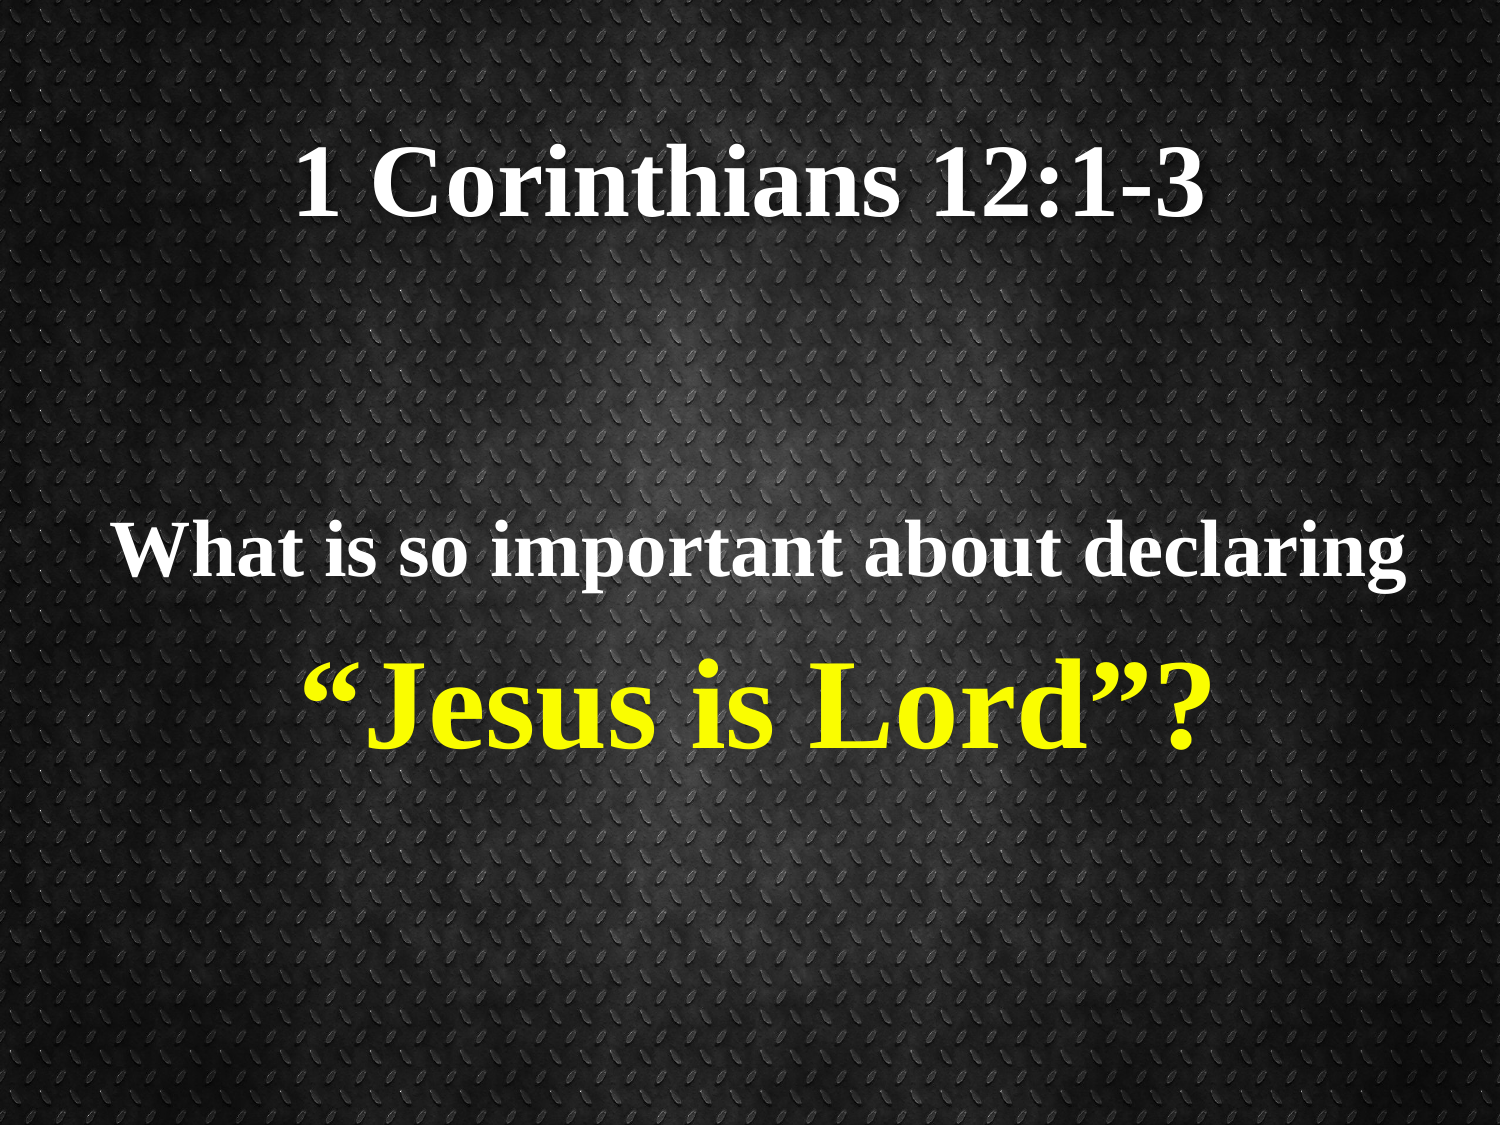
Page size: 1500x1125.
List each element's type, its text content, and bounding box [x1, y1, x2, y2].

list What is so important about declaring “Jesus is Lord”? [38, 356, 1480, 913]
title 1 Corinthians 12:1-3 [111, 61, 1388, 288]
picture [0, 0, 1500, 1125]
